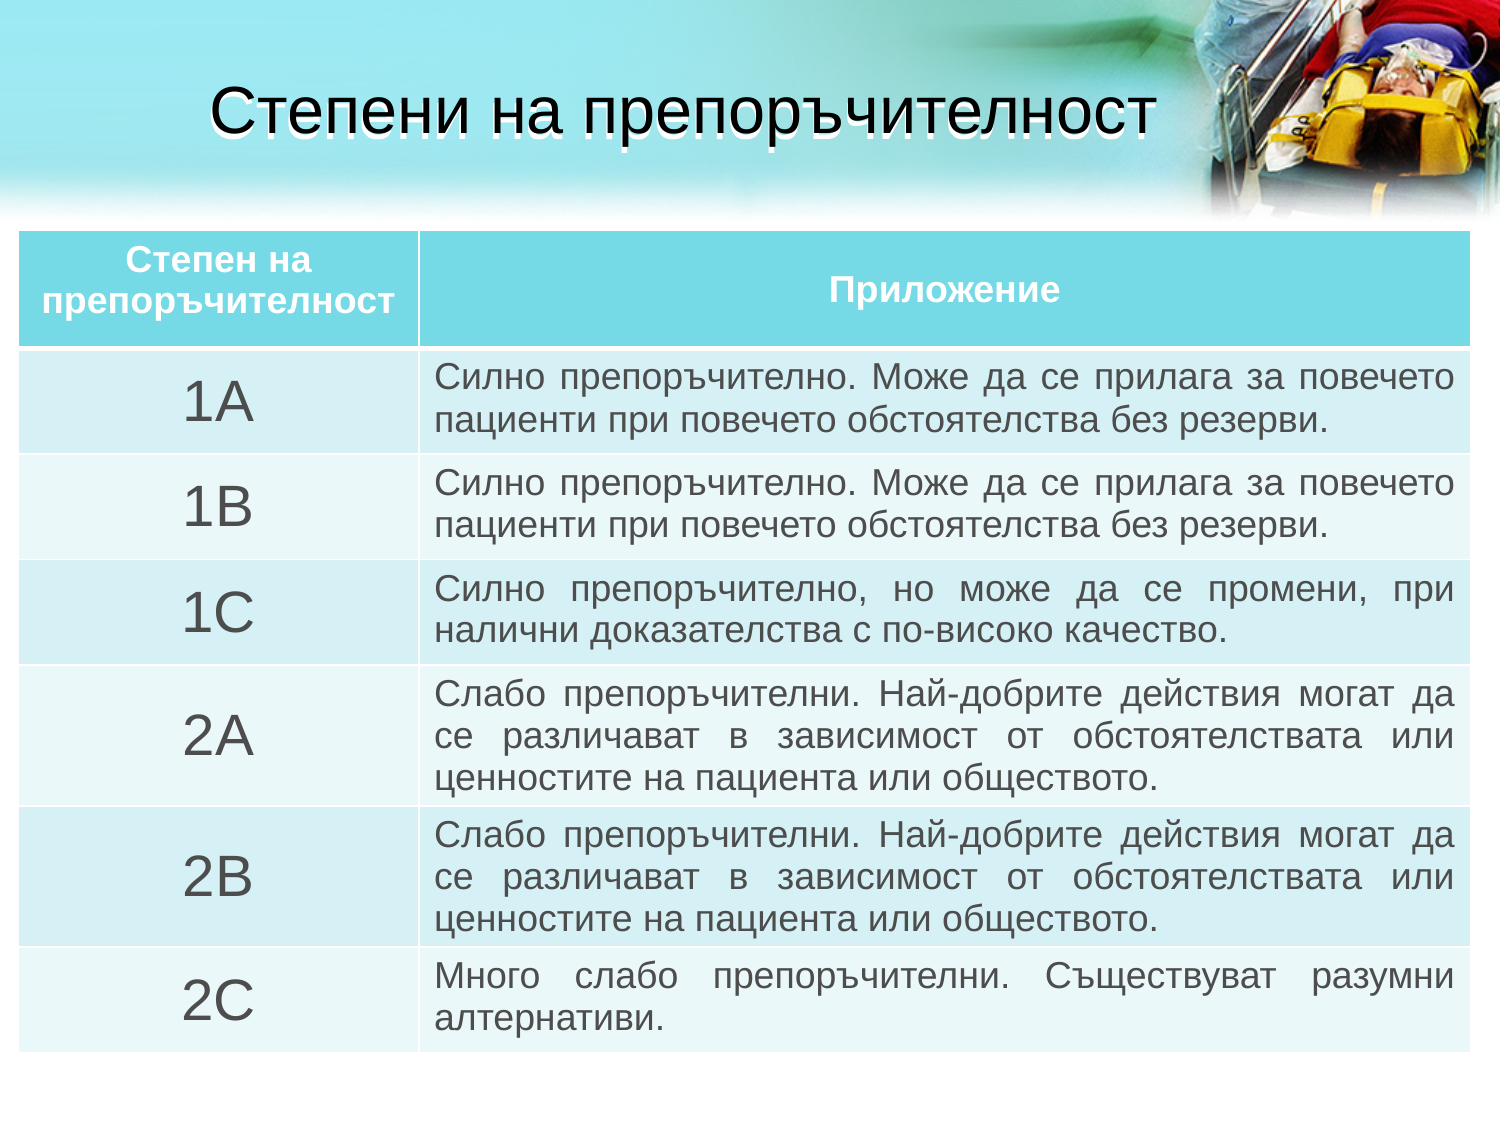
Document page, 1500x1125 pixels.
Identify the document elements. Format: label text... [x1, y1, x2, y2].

table_cell Силно препоръчително. Може да се прилага за повечето пациенти при повечето обстоятелства без резерви. [420, 351, 1470, 453]
table_cell 2В [19, 807, 418, 946]
table_header Степен на препоръчителност [19, 231, 418, 346]
table_cell 1С [19, 560, 418, 664]
table_cell Слабо препоръчителни. Най-добрите действия могат да се различават в зависимост от обстоятелствата или ценностите на пациента или обществото. [420, 807, 1470, 946]
table_cell Слабо препоръчителни. Най-добрите действия могат да се различават в зависимост от обстоятелствата или ценностите на пациента или обществото. [420, 666, 1470, 805]
picture [0, 0, 1500, 1125]
table_cell Силно препоръчително. Може да се прилага за повечето пациенти при повечето обстоятелства без резерви. [420, 455, 1470, 559]
table_cell 2С [19, 948, 418, 1052]
table_cell 2А [19, 666, 418, 805]
table_cell Силно препоръчително, но може да се промени, при налични доказателства с по-високо качество. [420, 560, 1470, 664]
table_cell 1В [19, 455, 418, 559]
table_cell Много слабо препоръчителни. Съществуват разумни алтернативи. [420, 948, 1470, 1052]
table_header Приложение [420, 231, 1470, 346]
table_cell 1А [19, 351, 418, 453]
title Степени на препоръчителност [194, 65, 1459, 149]
